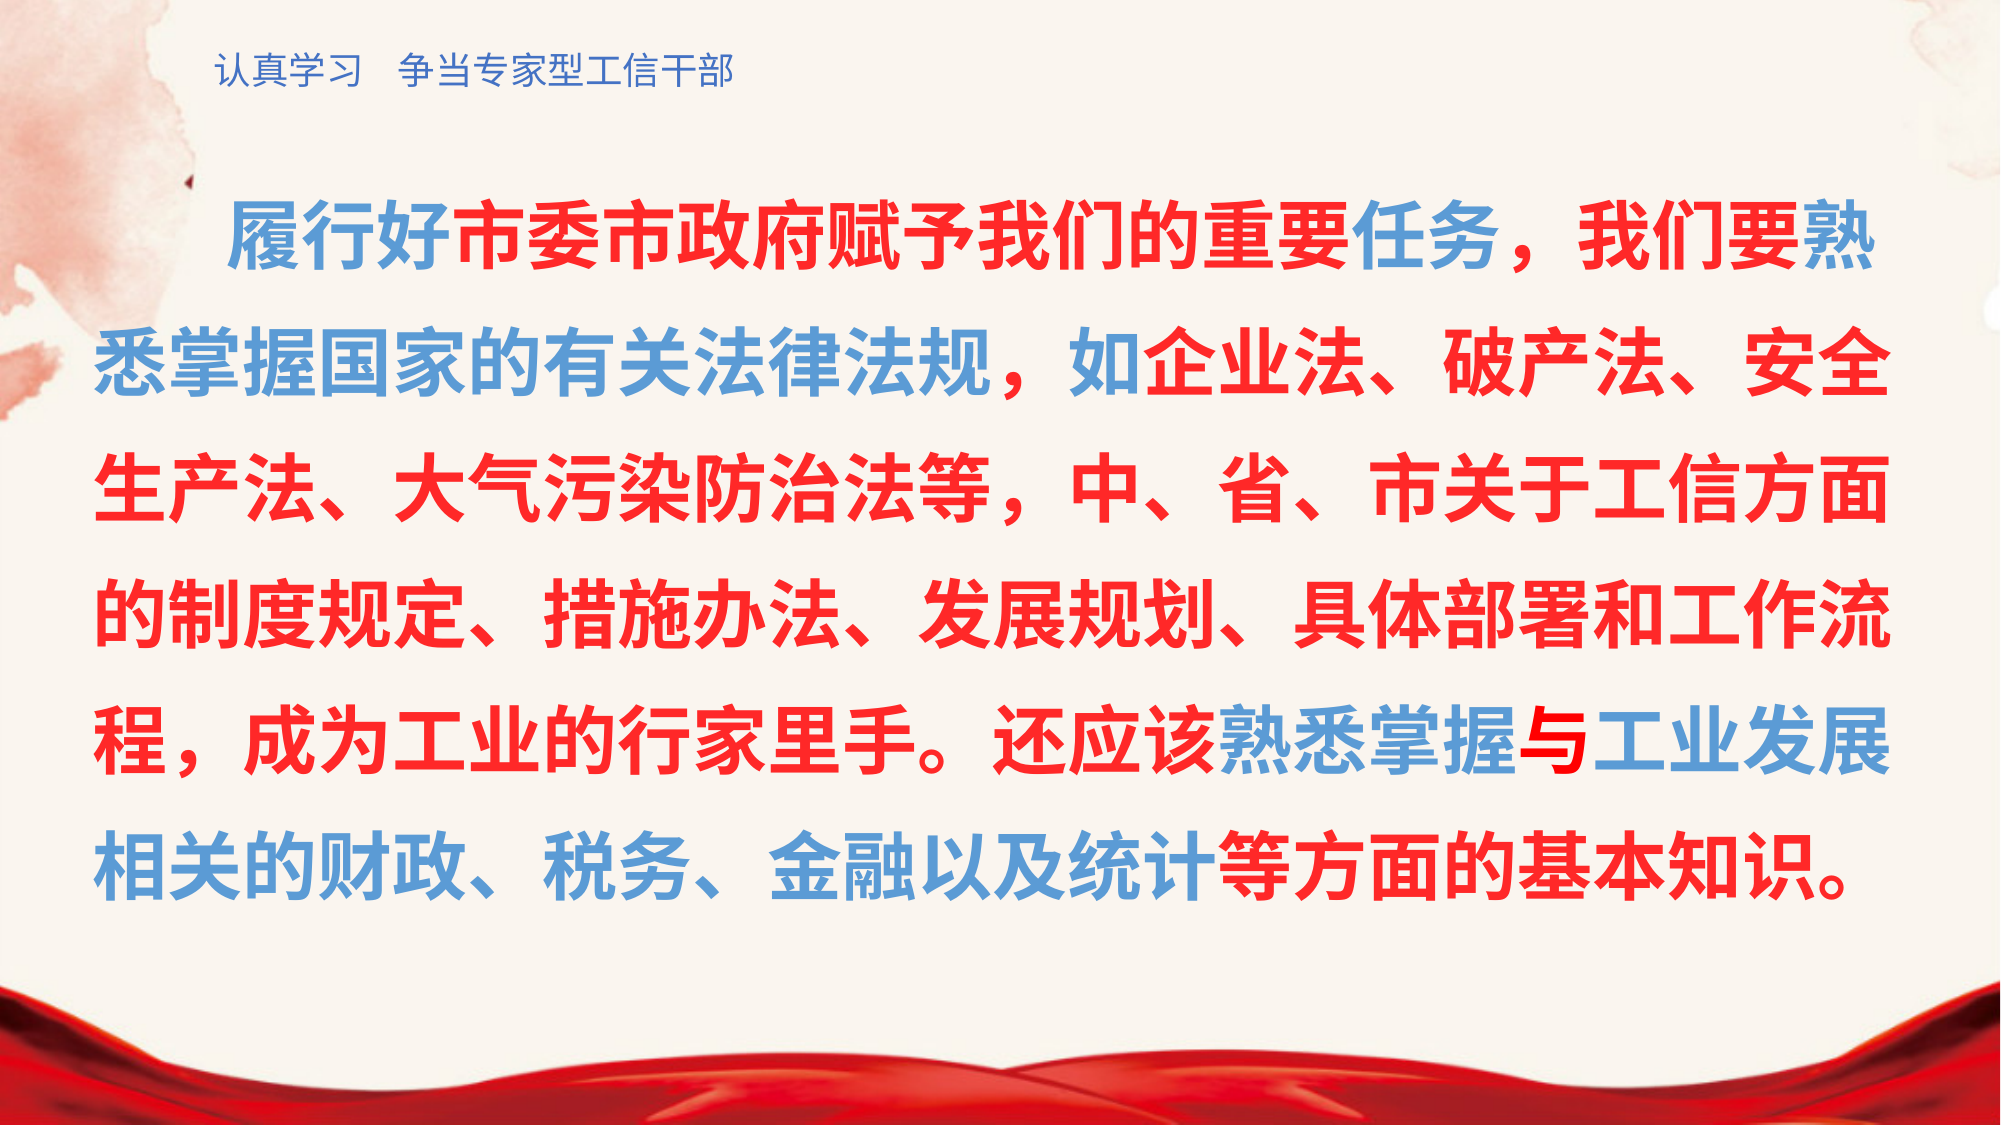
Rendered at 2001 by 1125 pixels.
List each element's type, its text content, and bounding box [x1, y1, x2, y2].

text_box 认真学习 争当专家型工信干部 [199, 39, 795, 100]
picture [0, 0, 2001, 1125]
text_box 履行好市委市政府赋予我们的重要任务，我们要熟悉掌握国家的有关法律法规，如企业法、破产法、安全生产法、大气污染防治法等，中、省、市关于工信方面的制度规定、措施办法、发展规划、具体部署和工作流程，成为工业的行家里手。还应该熟悉掌握与工业发展相关的财政、税务、金融以及统计等方面的基本知识。 [77, 132, 1948, 918]
